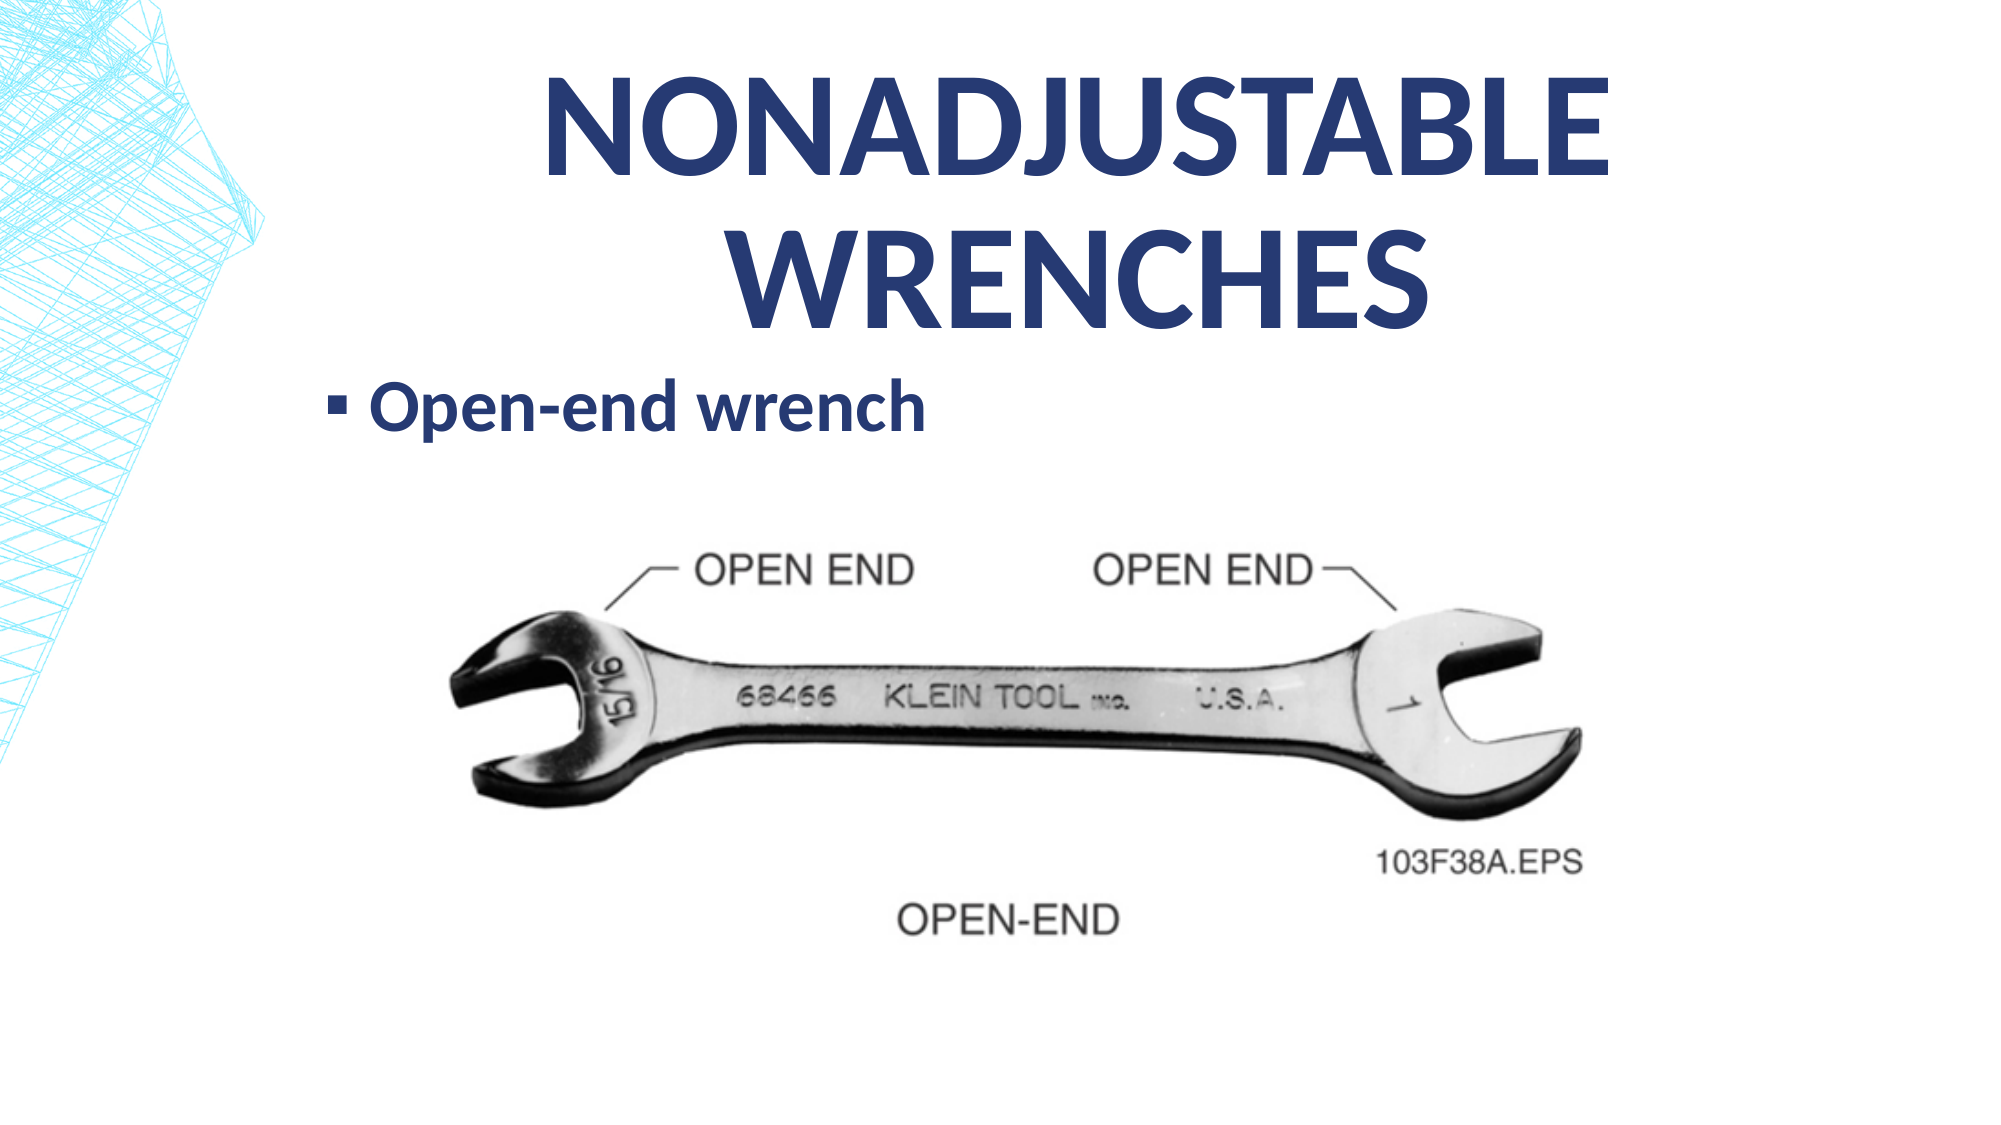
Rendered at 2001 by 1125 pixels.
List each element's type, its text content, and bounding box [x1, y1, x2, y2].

title Nonadjustable Wrenches [309, 172, 1847, 358]
picture [0, 0, 2001, 1125]
list Open-end wrench [309, 358, 1847, 1125]
picture [411, 514, 1621, 977]
